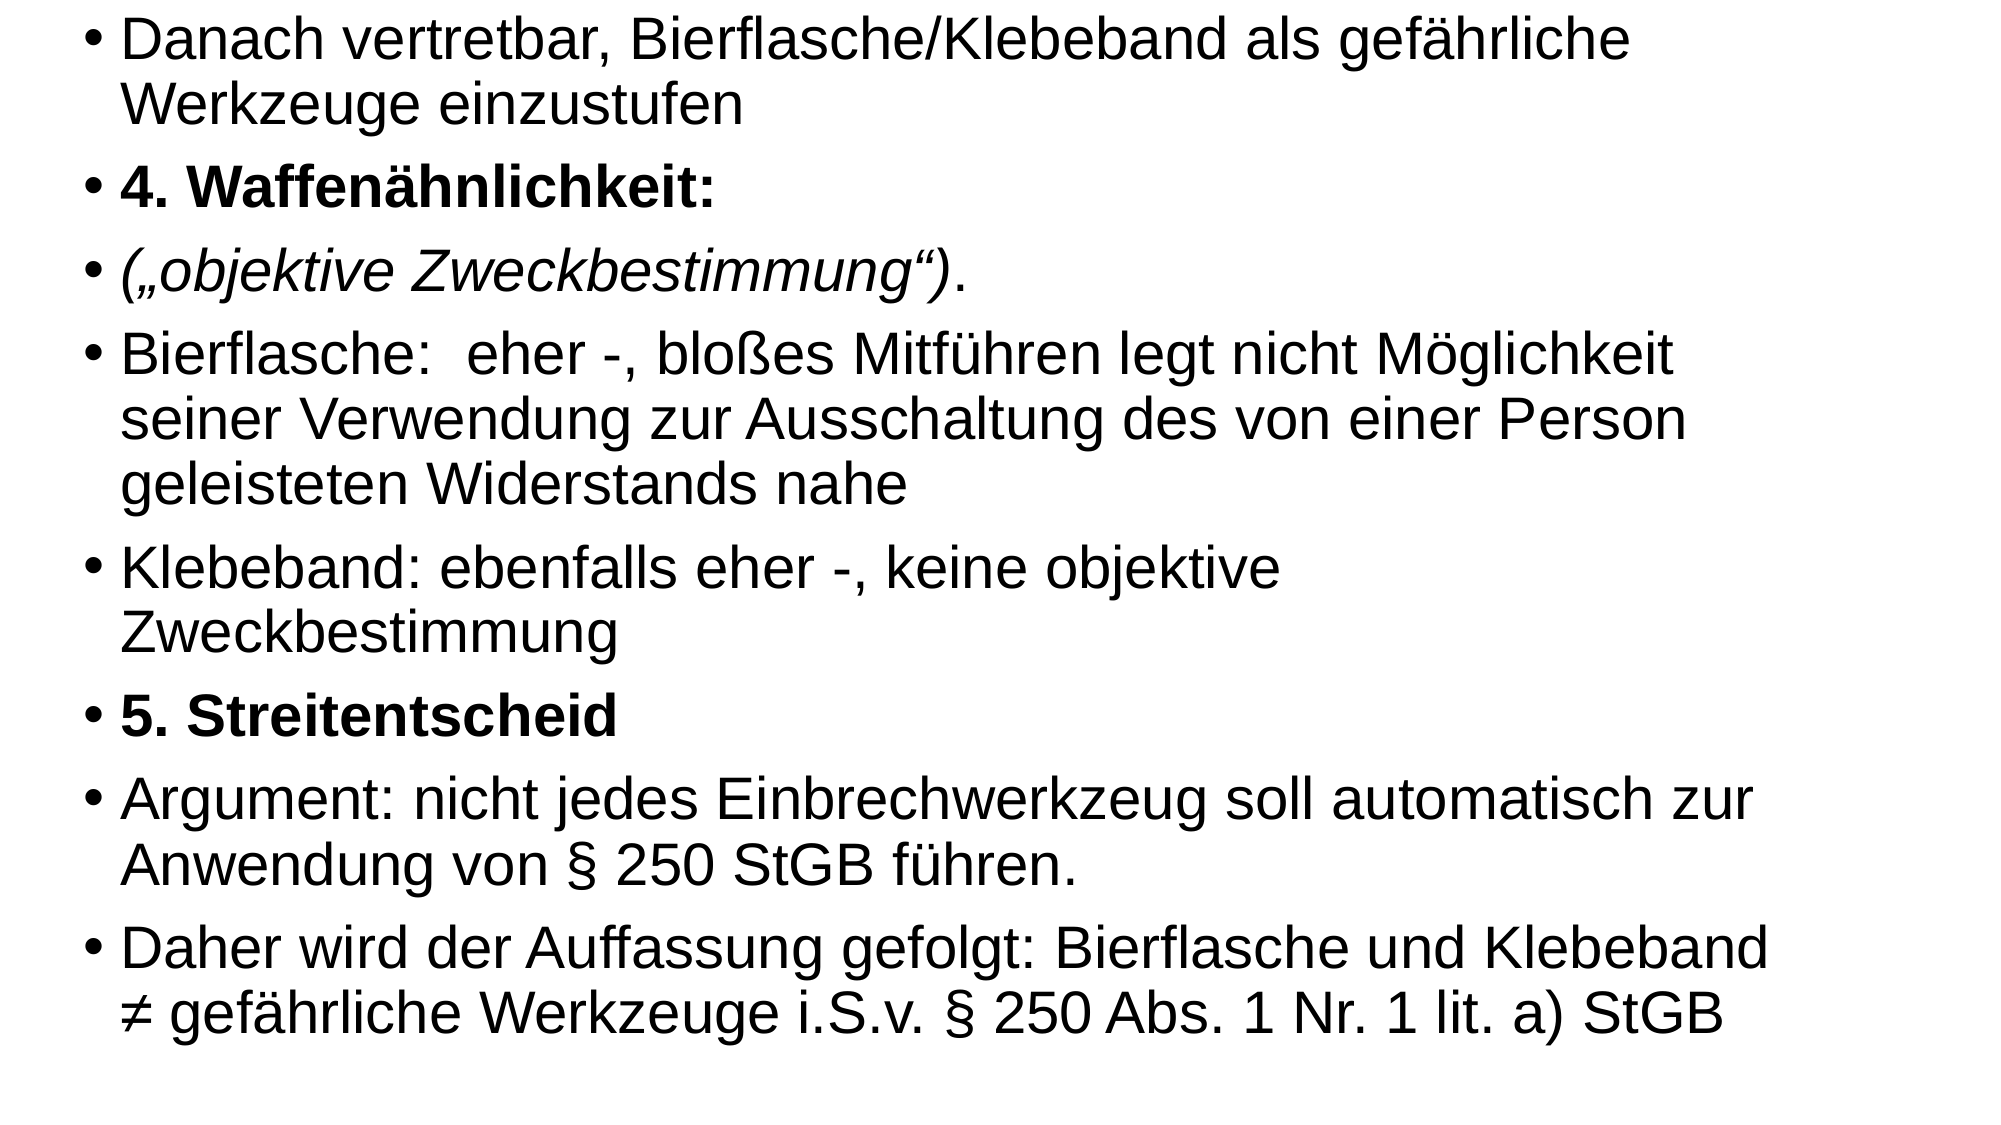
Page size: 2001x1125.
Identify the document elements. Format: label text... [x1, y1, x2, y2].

list Danach vertretbar, Bierflasche/Klebeband als gefährliche Werkzeuge einzustufen 4. Waffenähnlichkeit: („objektive Zweckbestimmung“). Bierflasche: eher -, bloßes Mitführen legt nicht Möglichkeit seiner Verwendung zur Ausschaltung des von einer Person geleisteten Widerstands nahe Klebeband: ebenfalls eher -, keine objektive Zweckbestimmung 5. Streitentscheid Argument: nicht jedes Einbrechwerkzeug soll automatisch zur Anwendung von § 250 StGB führen. Daher wird der Auffassung gefolgt: Bierflasche und Klebeband ≠ gefährliche Werkzeuge i.S.v. § 250 Abs. 1 Nr. 1 lit. a) StGB [68, 0, 1794, 1111]
